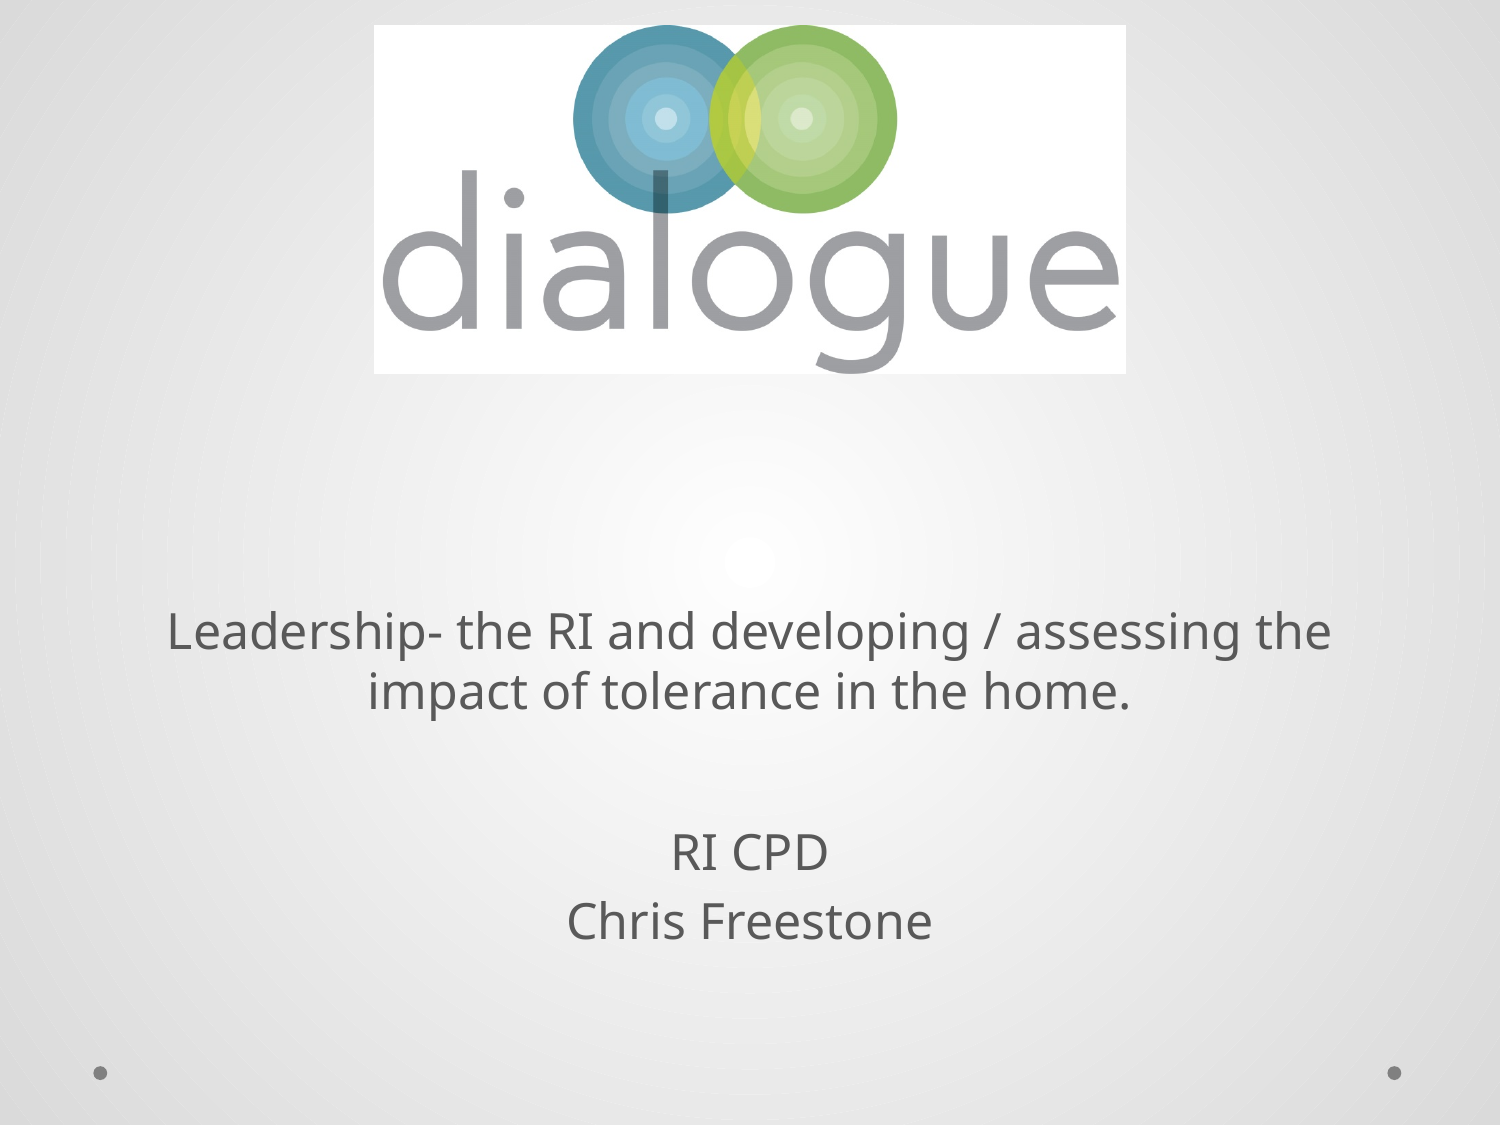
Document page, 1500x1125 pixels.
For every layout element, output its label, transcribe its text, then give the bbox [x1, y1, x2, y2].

title Leadership- the RI and developing / assessing the impact of tolerance in the home. [112, 99, 1388, 787]
picture [374, 25, 1126, 99]
subtitle RI CPD Chris Freestone [225, 812, 1275, 1013]
